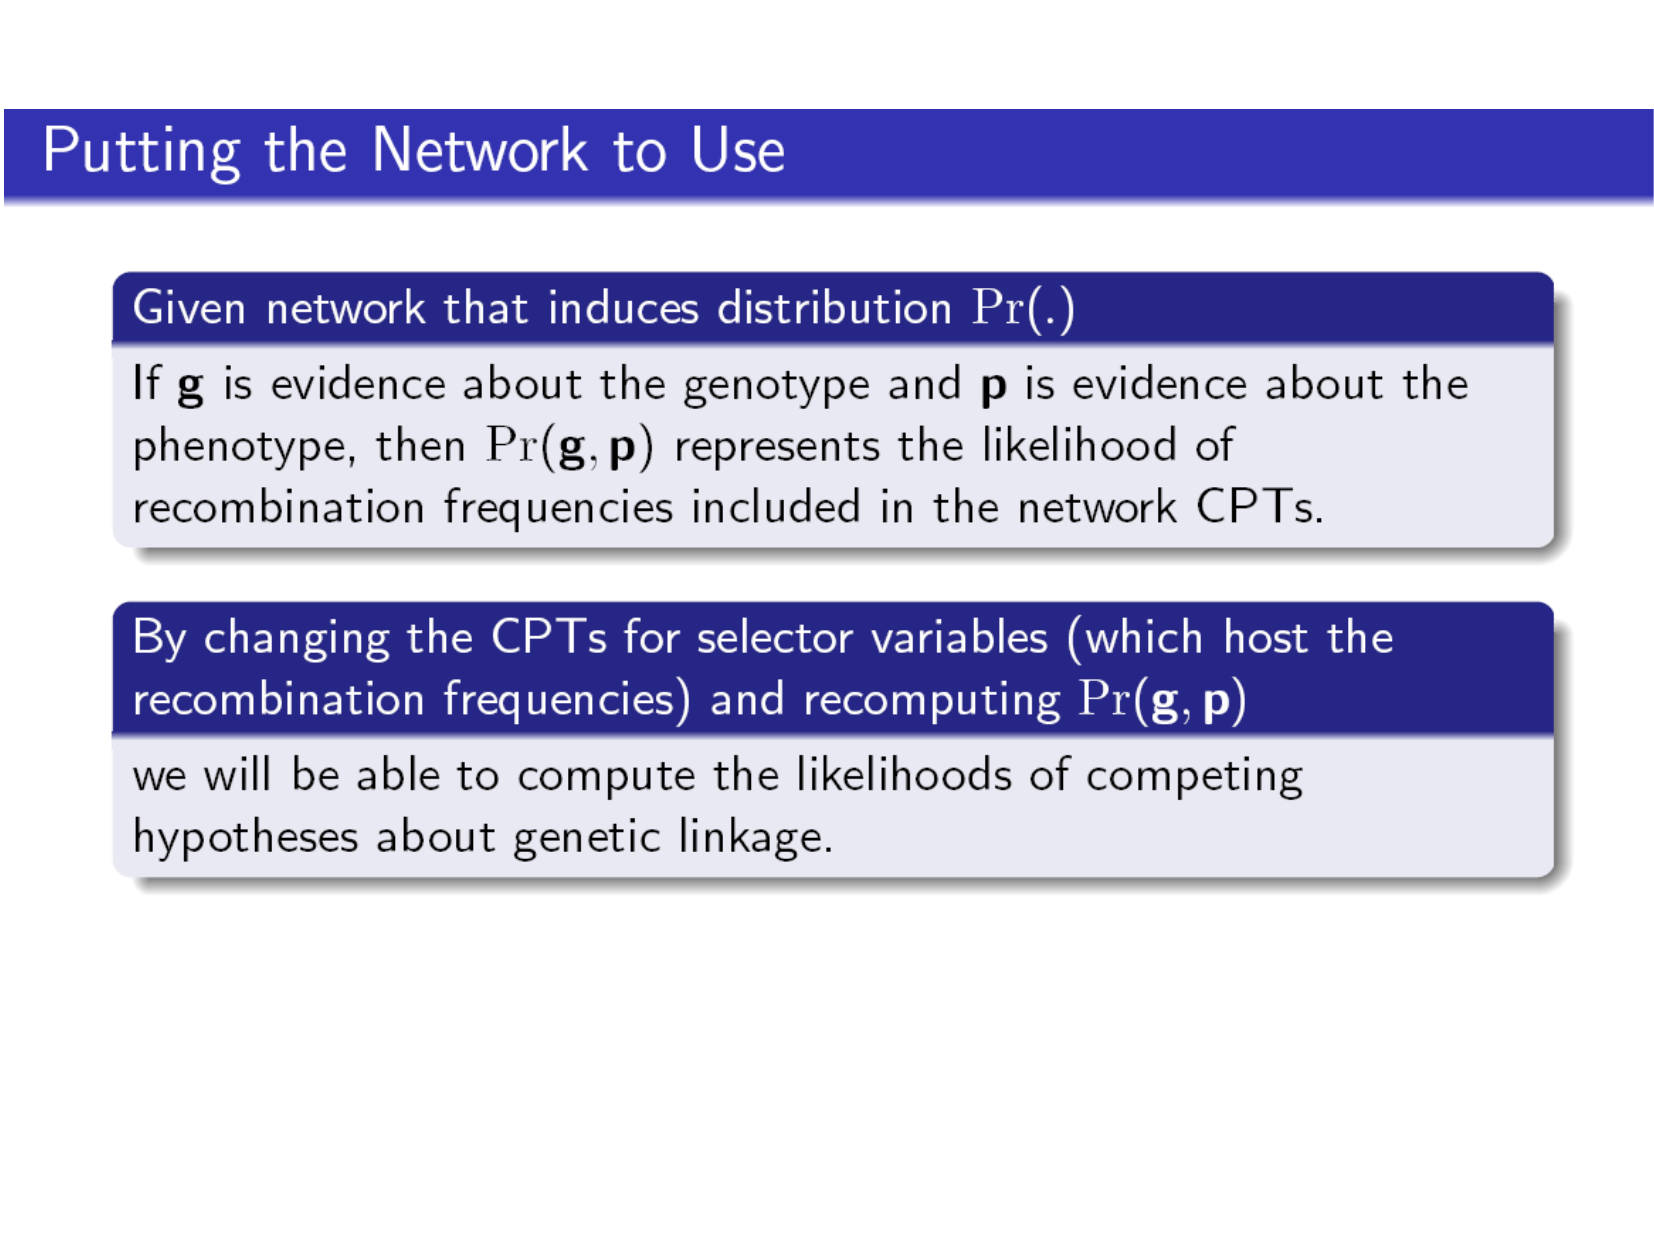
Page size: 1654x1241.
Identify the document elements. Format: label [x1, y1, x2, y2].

picture [4, 109, 1654, 1173]
